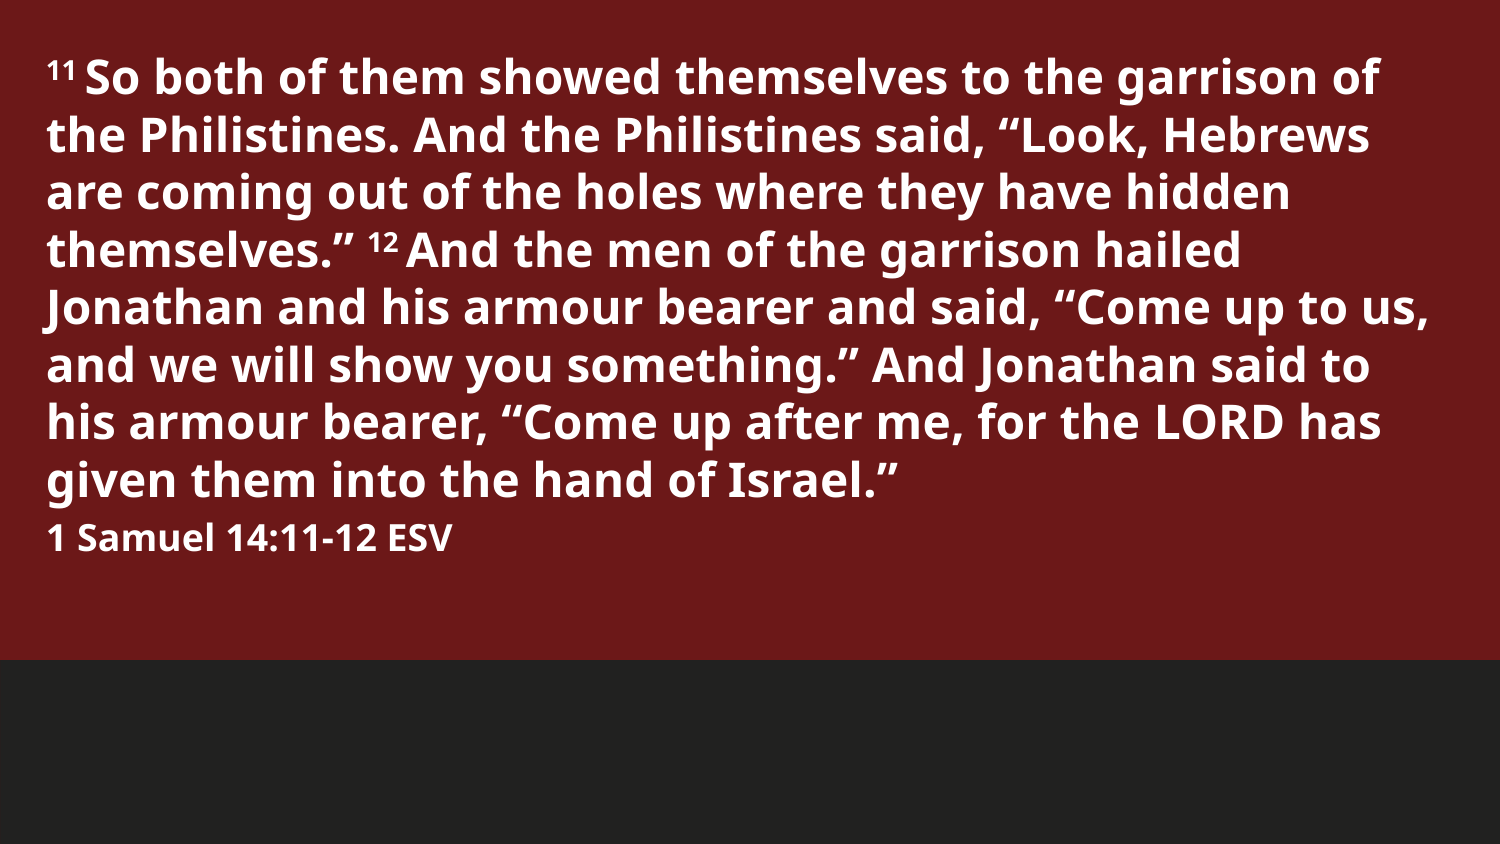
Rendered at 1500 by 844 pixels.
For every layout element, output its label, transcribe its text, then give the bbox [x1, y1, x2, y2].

picture [0, 659, 1500, 844]
list 11 So both of them showed themselves to the garrison of the Philistines. And the Philistines said, “Look, Hebrews are coming out of the holes where they have hidden themselves.” 12 And the men of the garrison hailed Jonathan and his armour bearer and said, “Come up to us, and we will show you something.” And Jonathan said to his armour bearer, “Come up after me, for the Lord has given them into the hand of Israel.” 1 Samuel 14:11-12 ESV [30, 39, 1470, 636]
